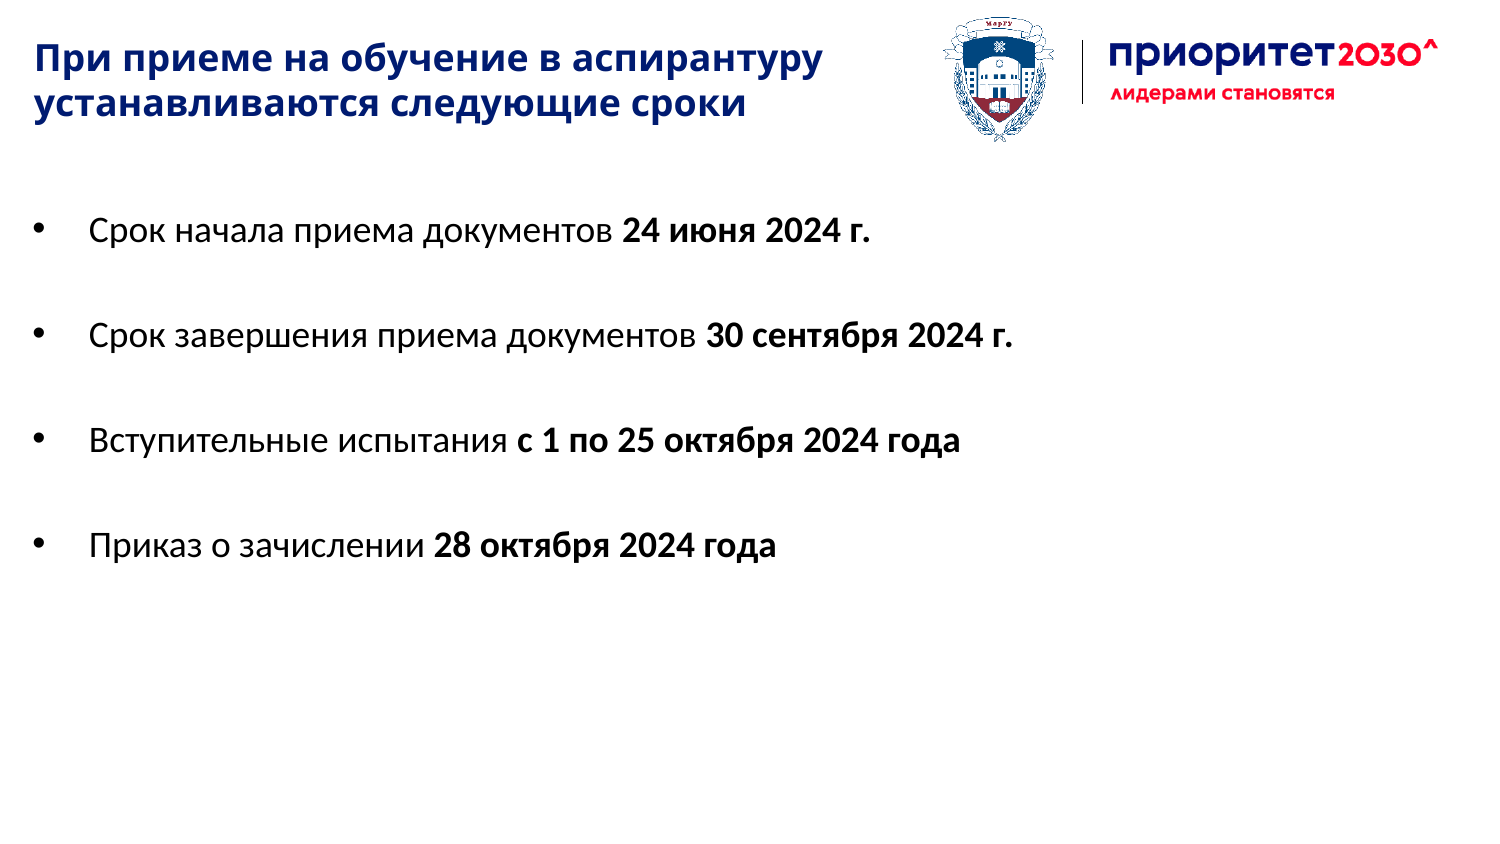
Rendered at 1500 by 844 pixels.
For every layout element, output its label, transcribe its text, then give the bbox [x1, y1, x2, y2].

list Срок начала приема документов 24 июня 2024 г. Срок завершения приема документов 30 сентября 2024 г. Вступительные испытания с 1 по 25 октября 2024 года Приказ о зачислении 28 октября 2024 года [17, 197, 1468, 695]
picture [943, 17, 1054, 143]
text_box При приеме на обучение в аспирантуру устанавливаются следующие сроки [18, 26, 938, 132]
picture [1109, 39, 1438, 105]
